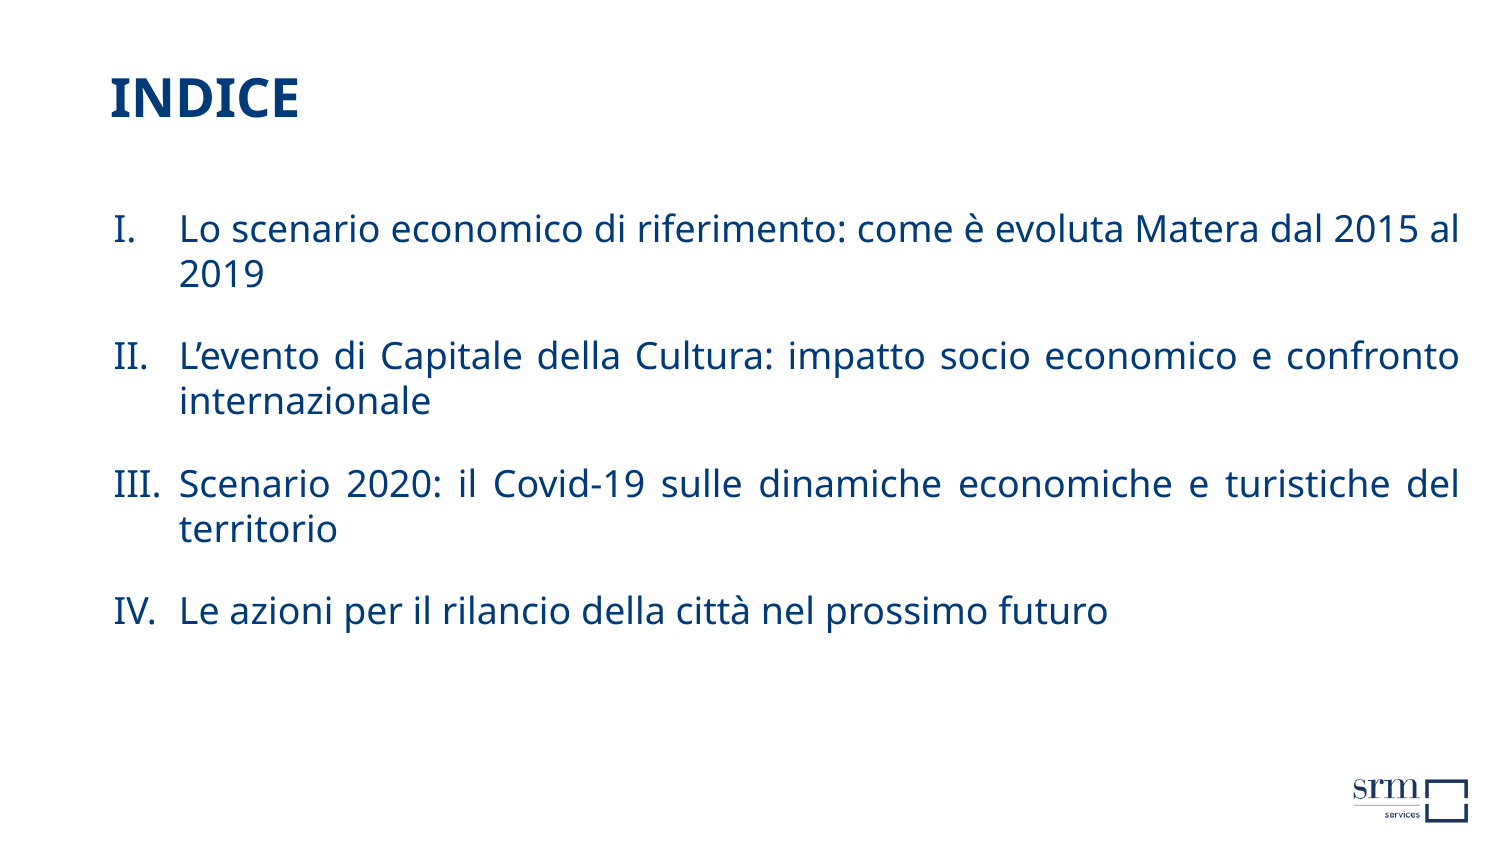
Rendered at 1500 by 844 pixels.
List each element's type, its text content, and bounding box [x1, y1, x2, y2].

picture [1340, 763, 1483, 834]
text_box Lo scenario economico di riferimento: come è evoluta Matera dal 2015 al 2019 L’evento di Capitale della Cultura: impatto socio economico e confronto internazionale Scenario 2020: il Covid-19 sulle dinamiche economiche e turistiche del territorio Le azioni per il rilancio della città nel prossimo futuro [23, 197, 1477, 640]
text_box INDICE [95, 55, 317, 136]
